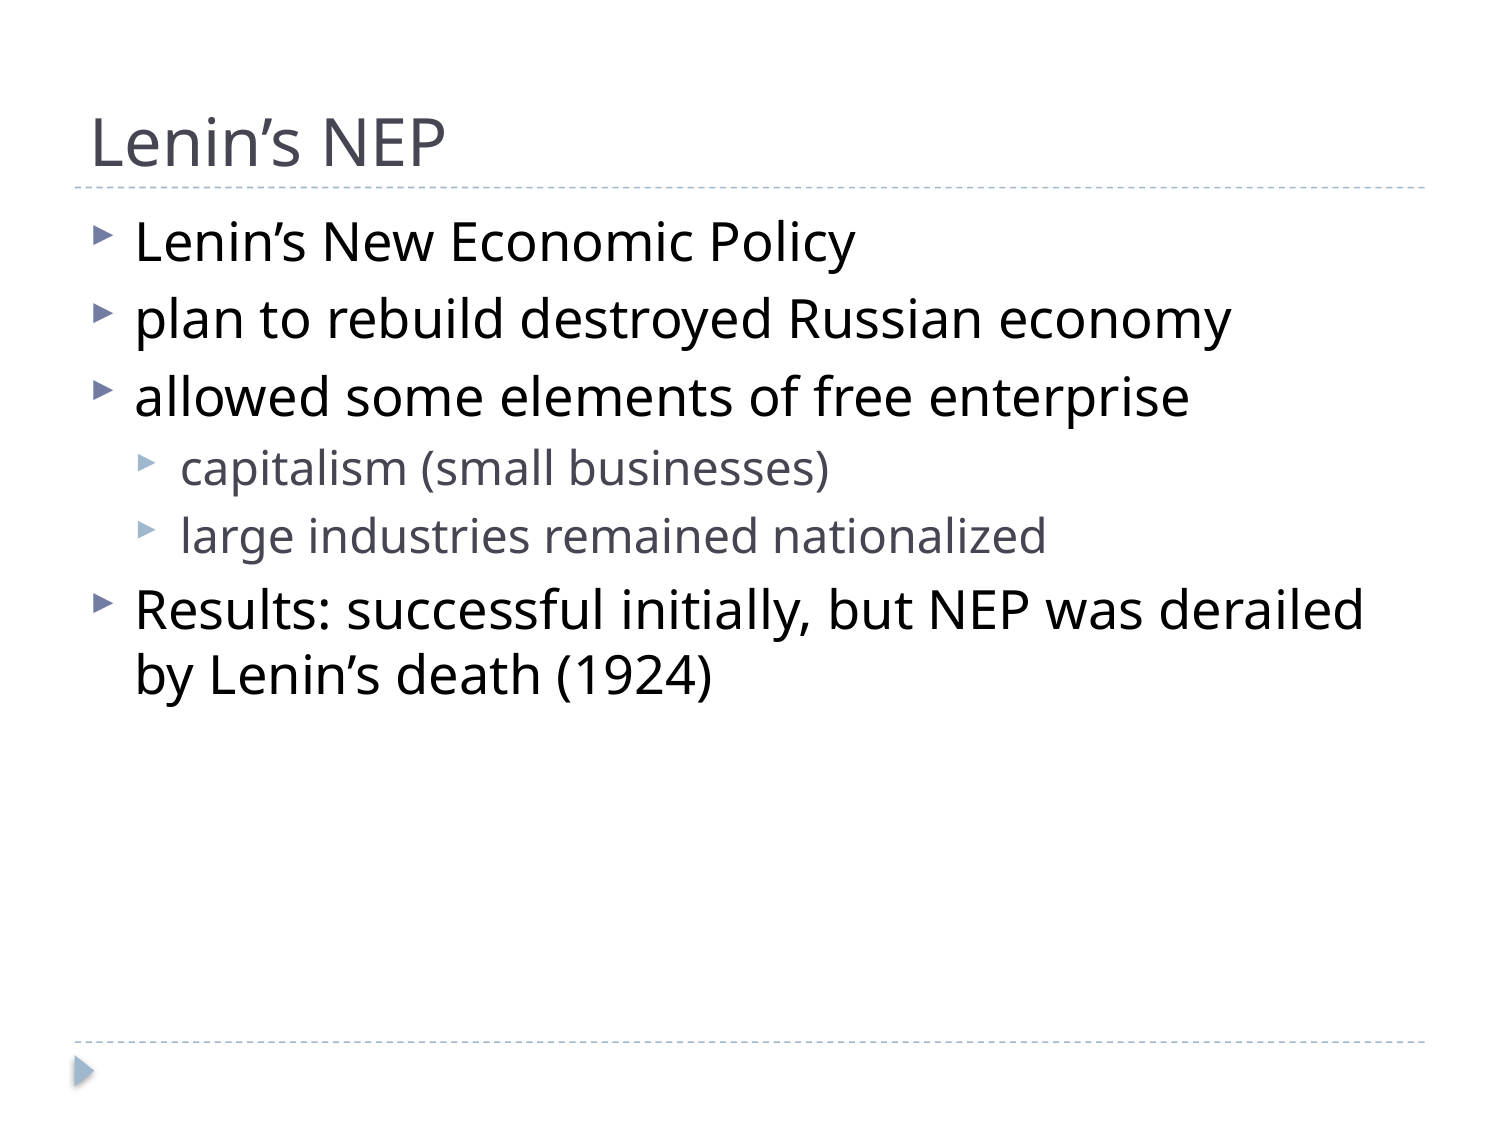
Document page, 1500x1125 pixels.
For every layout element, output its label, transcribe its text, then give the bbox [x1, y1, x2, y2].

title Lenin’s NEP [75, 24, 1425, 188]
list Lenin’s New Economic Policy plan to rebuild destroyed Russian economy allowed some elements of free enterprise capitalism (small businesses) large industries remained nationalized Results: successful initially, but NEP was derailed by Lenin’s death (1924) [75, 200, 1425, 1010]
